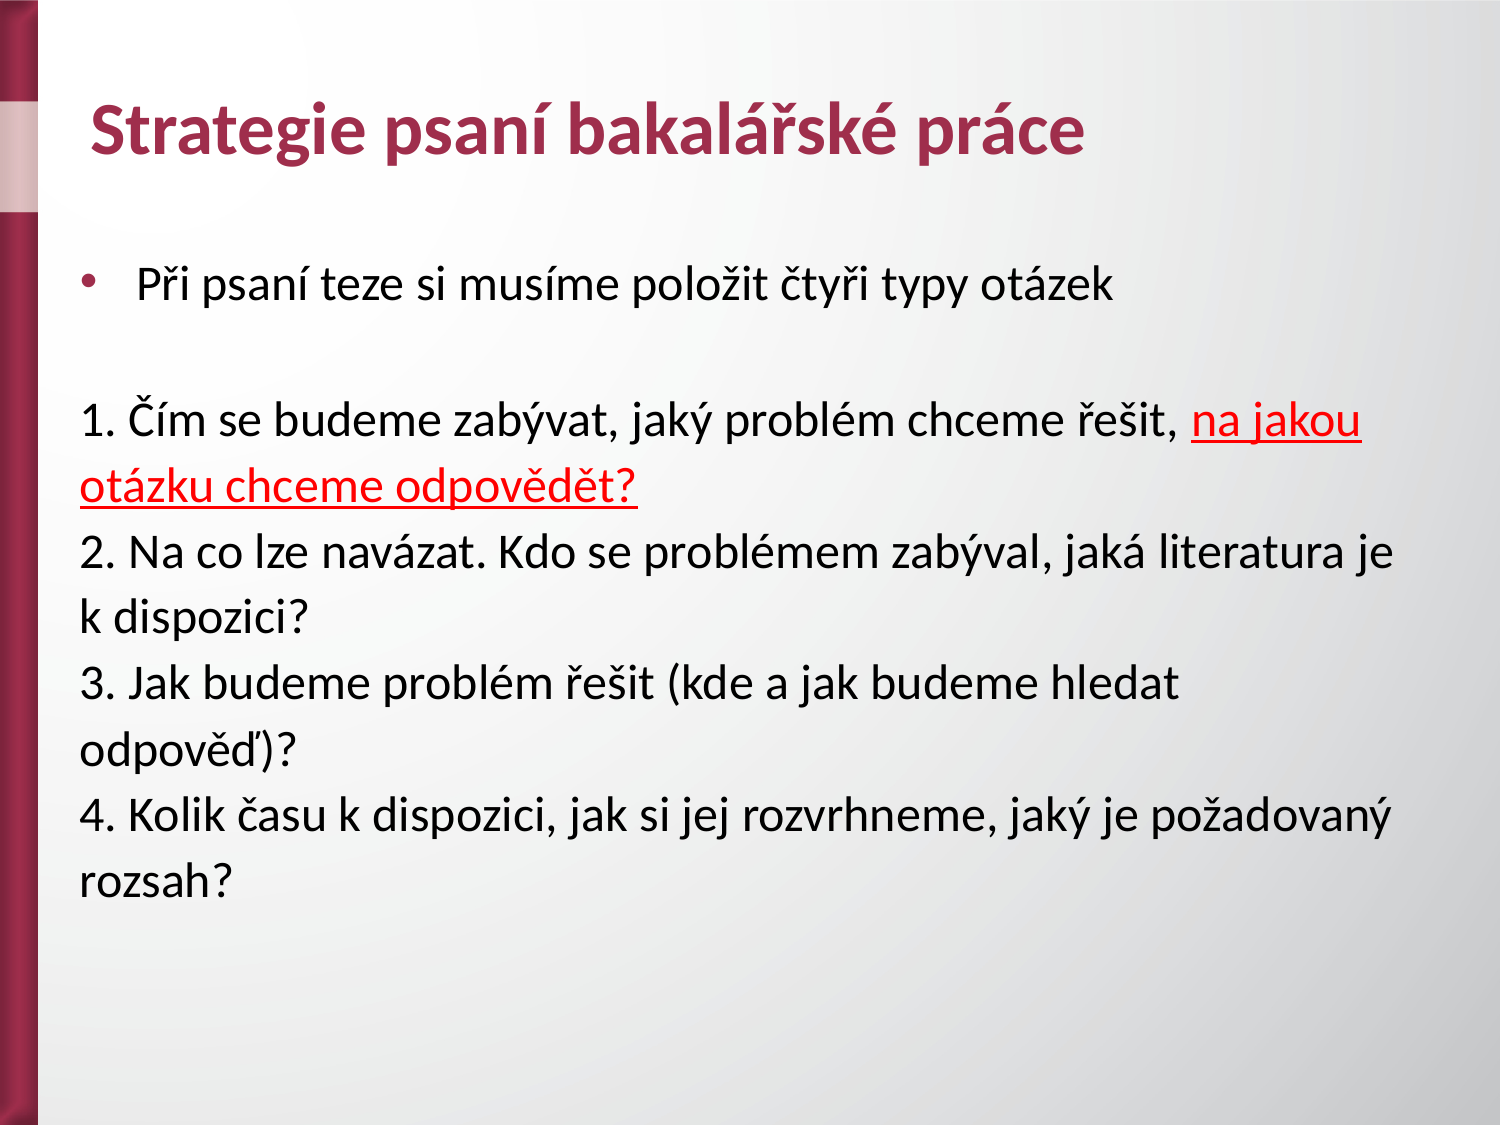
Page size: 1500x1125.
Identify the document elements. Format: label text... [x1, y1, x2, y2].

list Při psaní teze si musíme položit čtyři typy otázek 1. Čím se budeme zabývat, jaký problém chceme řešit, na jakou otázku chceme odpovědět? 2. Na co lze navázat. Kdo se problémem zabýval, jaká literatura je k dispozici? 3. Jak budeme problém řešit (kde a jak budeme hledat odpověď)? 4. Kolik času k dispozici, jak si jej rozvrhneme, jaký je požadovaný rozsah? [64, 172, 1415, 917]
picture [0, 0, 1500, 1125]
title Strategie psaní bakalářské práce [75, 31, 1425, 219]
